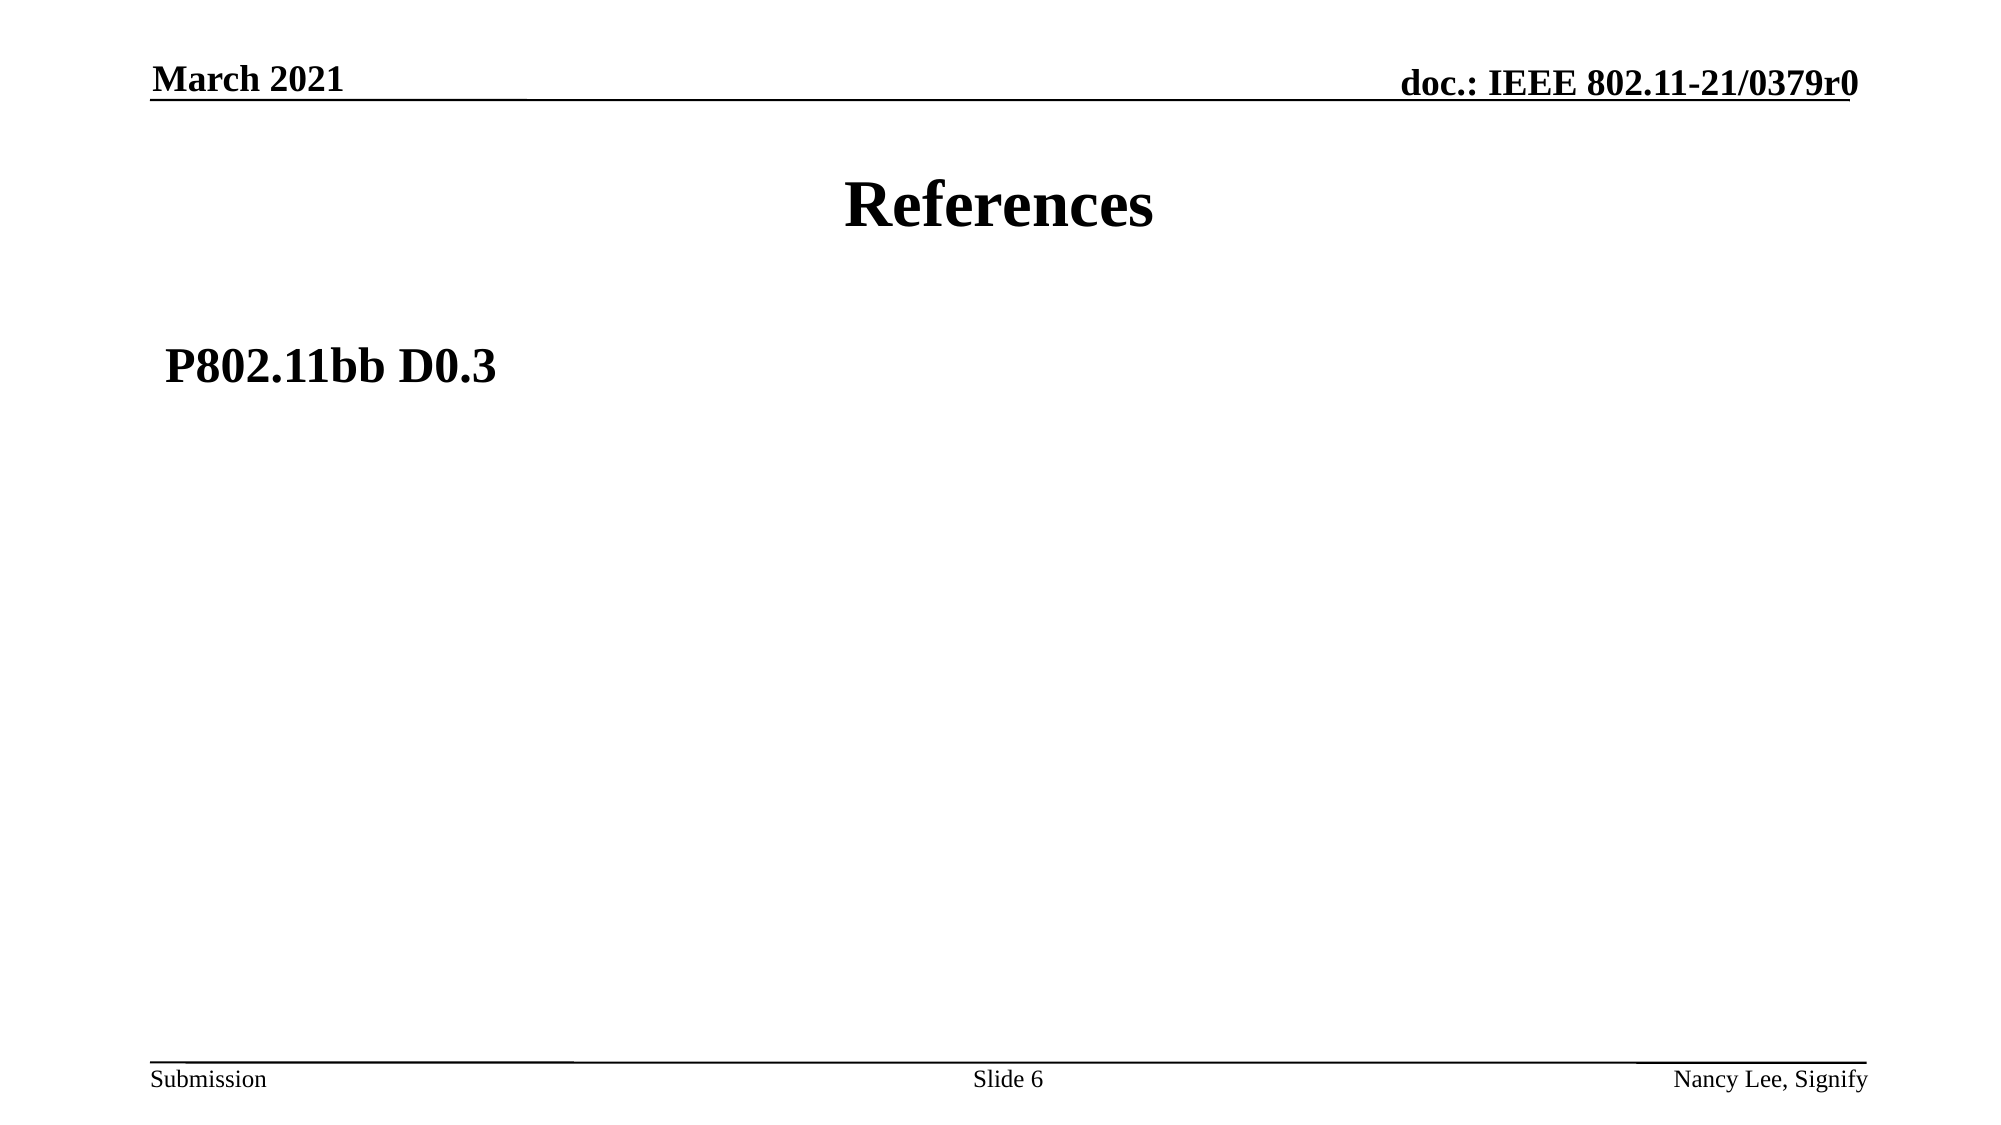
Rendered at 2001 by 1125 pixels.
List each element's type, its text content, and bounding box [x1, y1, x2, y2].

footer Nancy Lee, Signify [1171, 1061, 1869, 1093]
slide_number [152, 54, 563, 100]
list P802.11bb D0.3 [149, 324, 1850, 1000]
title References [149, 112, 1850, 288]
slide_number Slide 6 [950, 1061, 1067, 1123]
